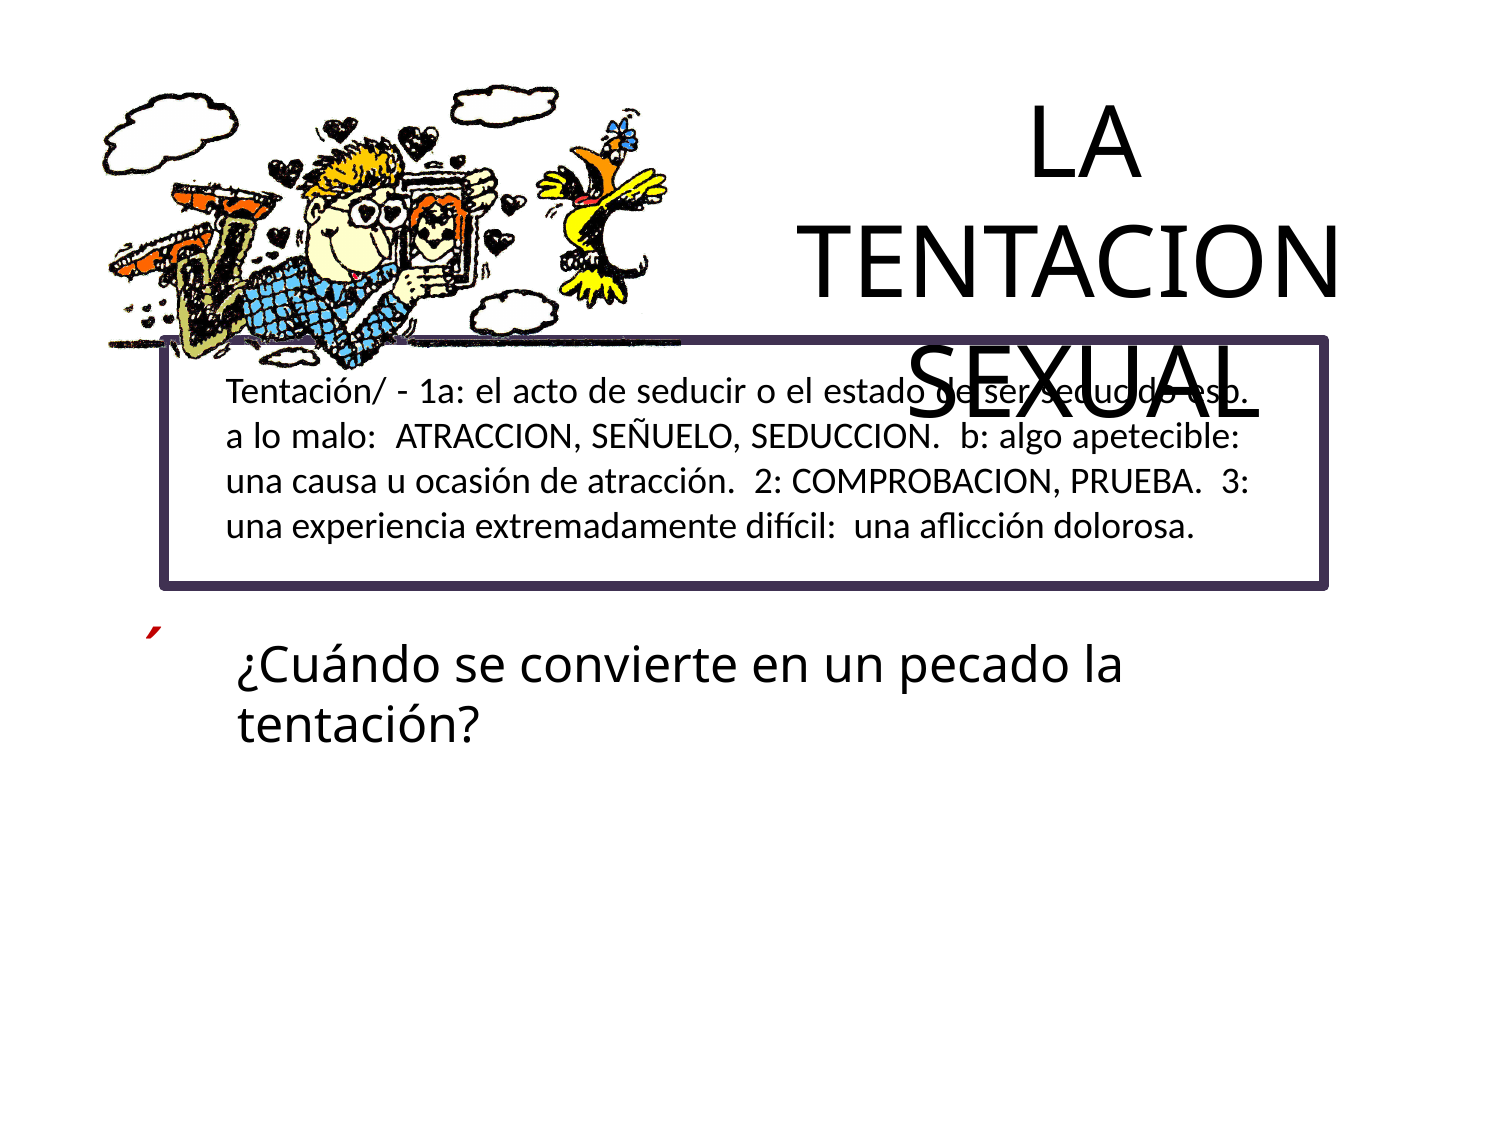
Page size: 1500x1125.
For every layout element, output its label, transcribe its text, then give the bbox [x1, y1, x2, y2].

text_box LA TENTACION SEXUAL [750, 70, 1418, 445]
text_box ´ [128, 601, 235, 707]
picture [93, 81, 682, 379]
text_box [163, 339, 1325, 587]
text_box ¿Cuándo se convierte en un pecado la tentación? [222, 625, 1336, 761]
